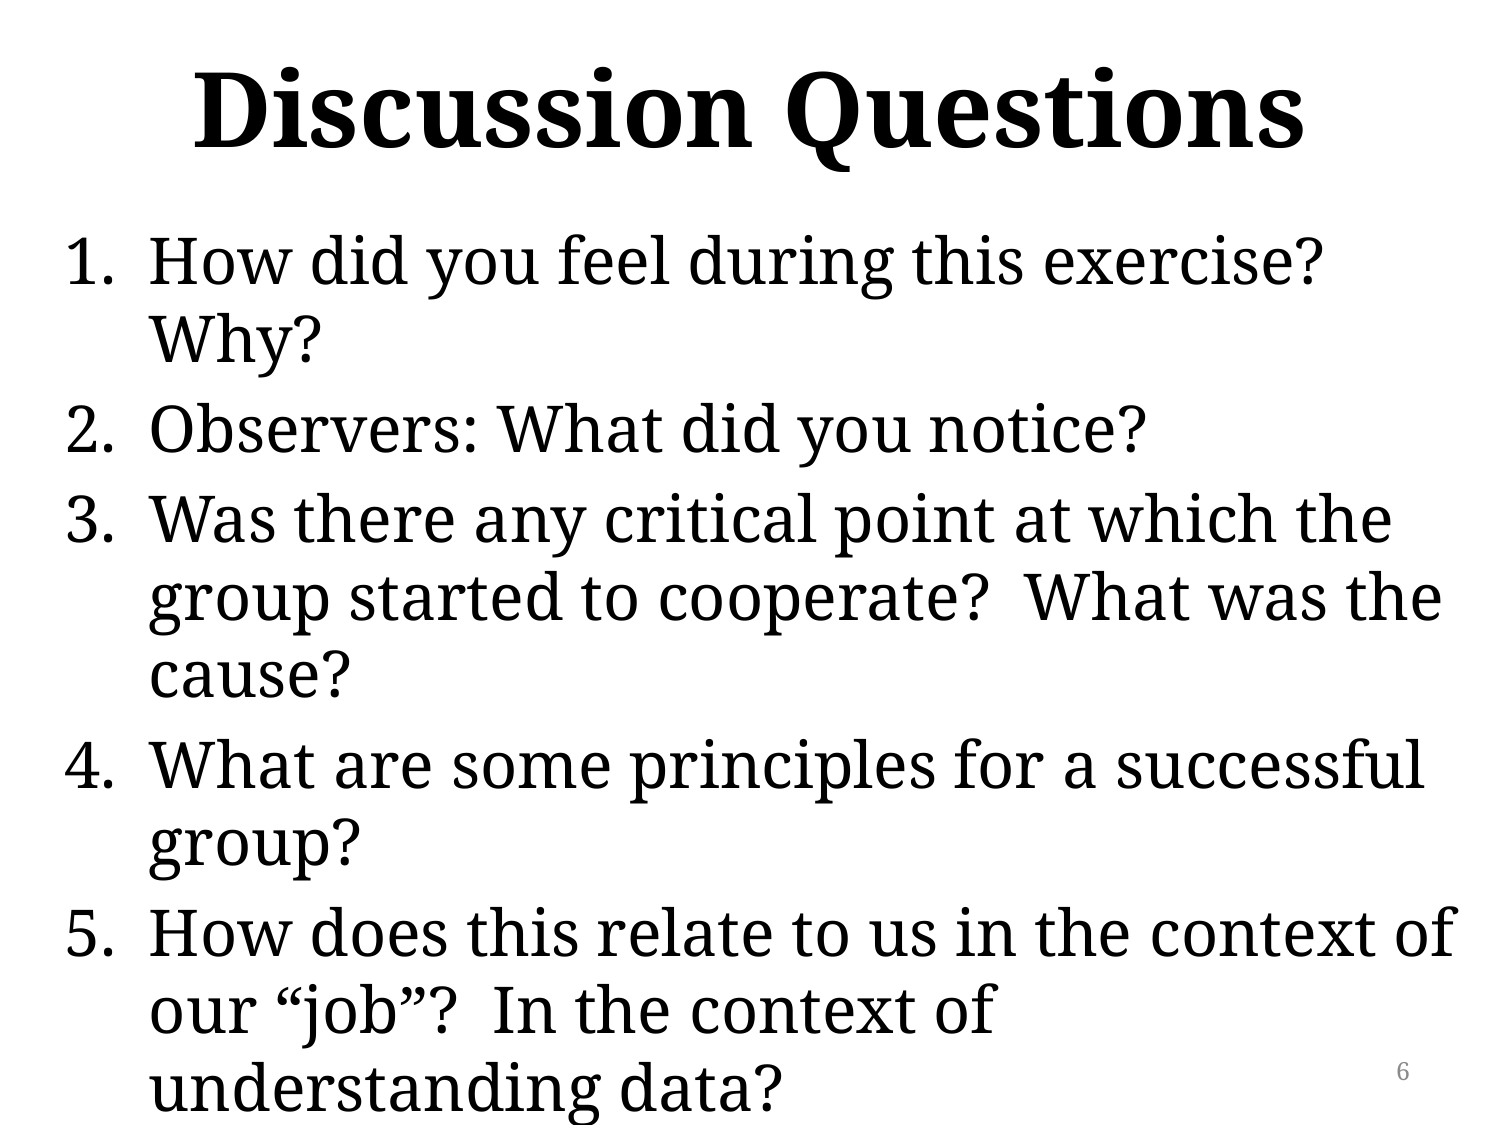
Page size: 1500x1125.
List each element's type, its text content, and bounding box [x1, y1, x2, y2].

list How did you feel during this exercise? Why? Observers: What did you notice? Was there any critical point at which the group started to cooperate? What was the cause? What are some principles for a successful group? How does this relate to us in the context of our “job”? In the context of understanding data? [49, 212, 1475, 963]
slide_number 6 [1074, 1042, 1425, 1103]
title Discussion Questions [0, 12, 1500, 200]
